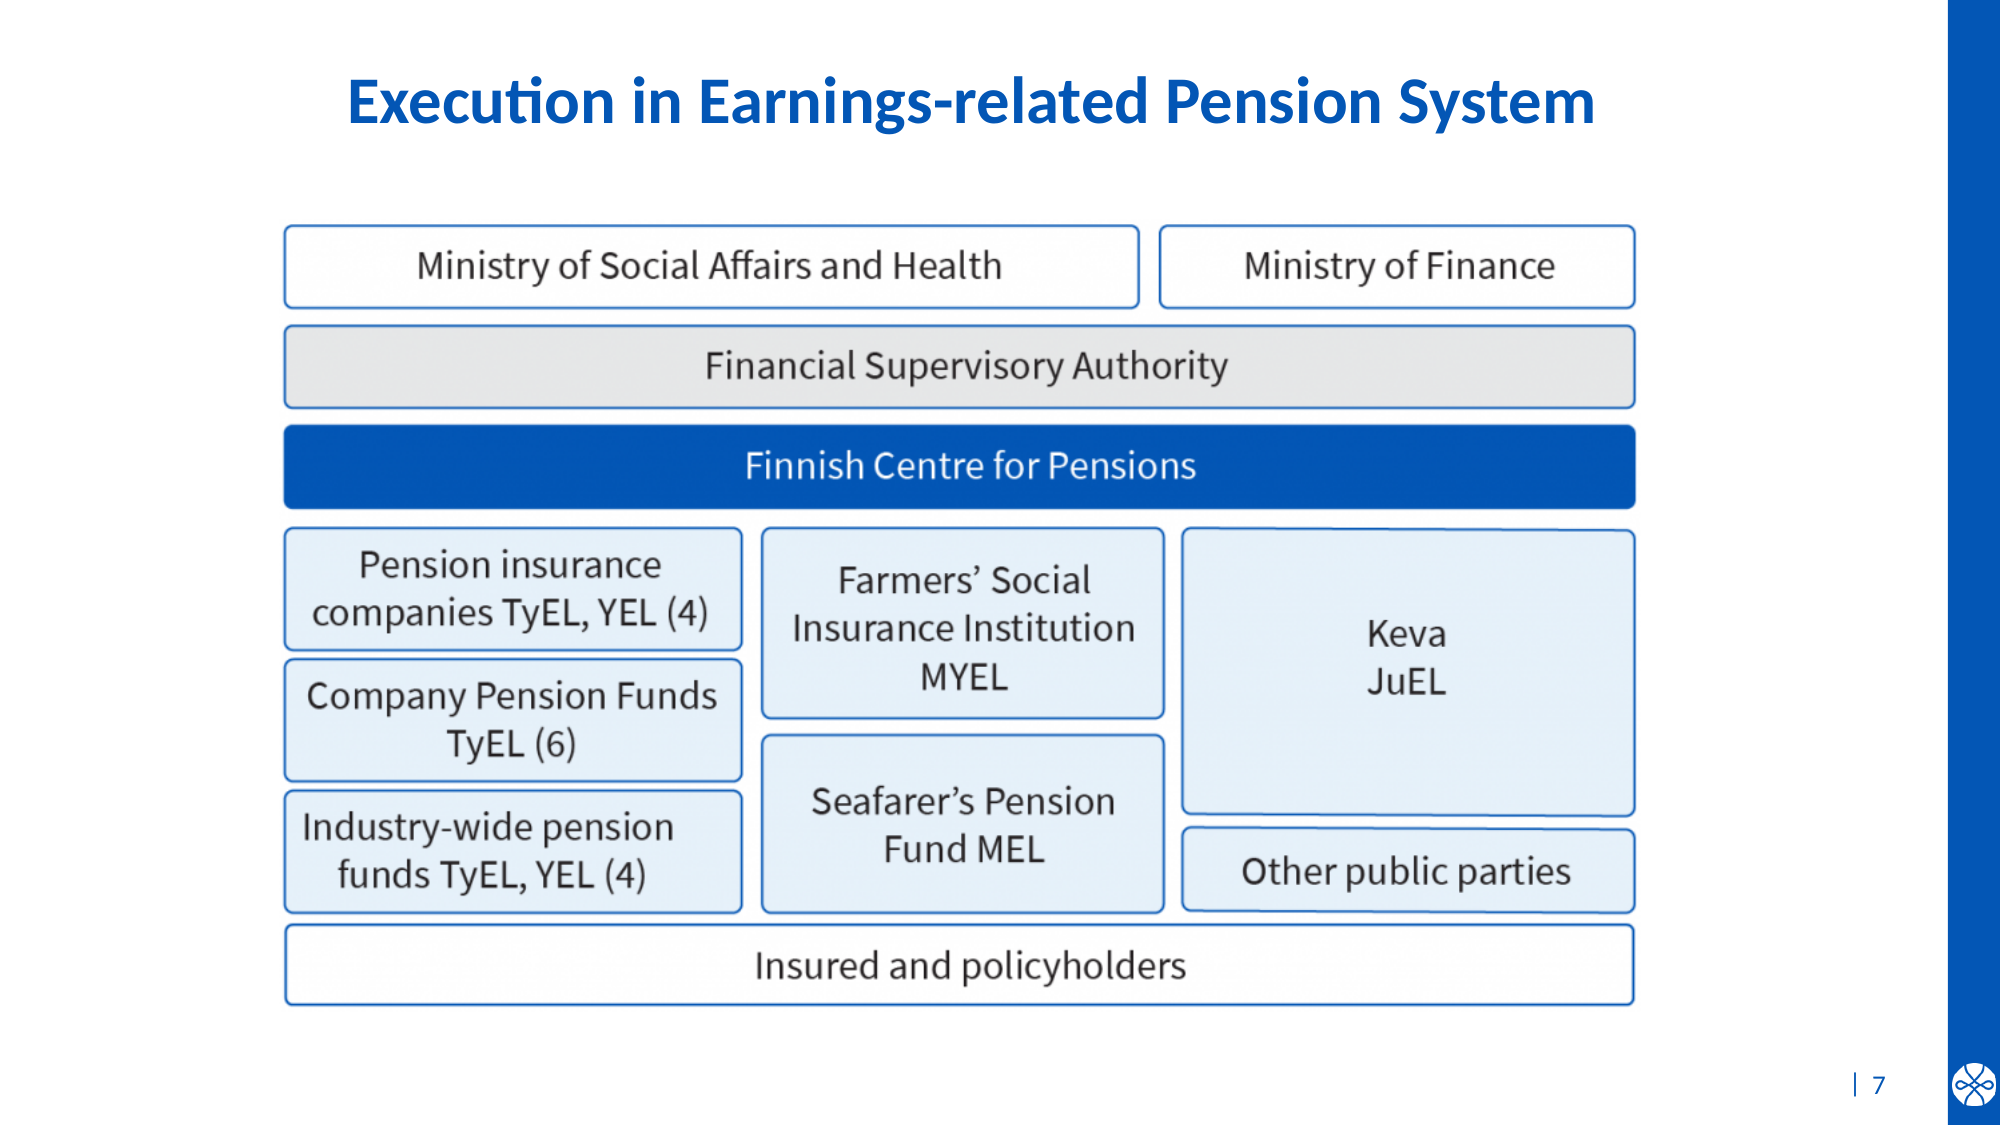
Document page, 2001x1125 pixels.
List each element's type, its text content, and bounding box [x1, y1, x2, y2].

slide_number 7 [1857, 1057, 1924, 1111]
picture [1952, 1063, 1996, 1106]
title Execution in Earnings-related Pension System [0, 49, 1945, 168]
picture [279, 219, 1641, 1012]
